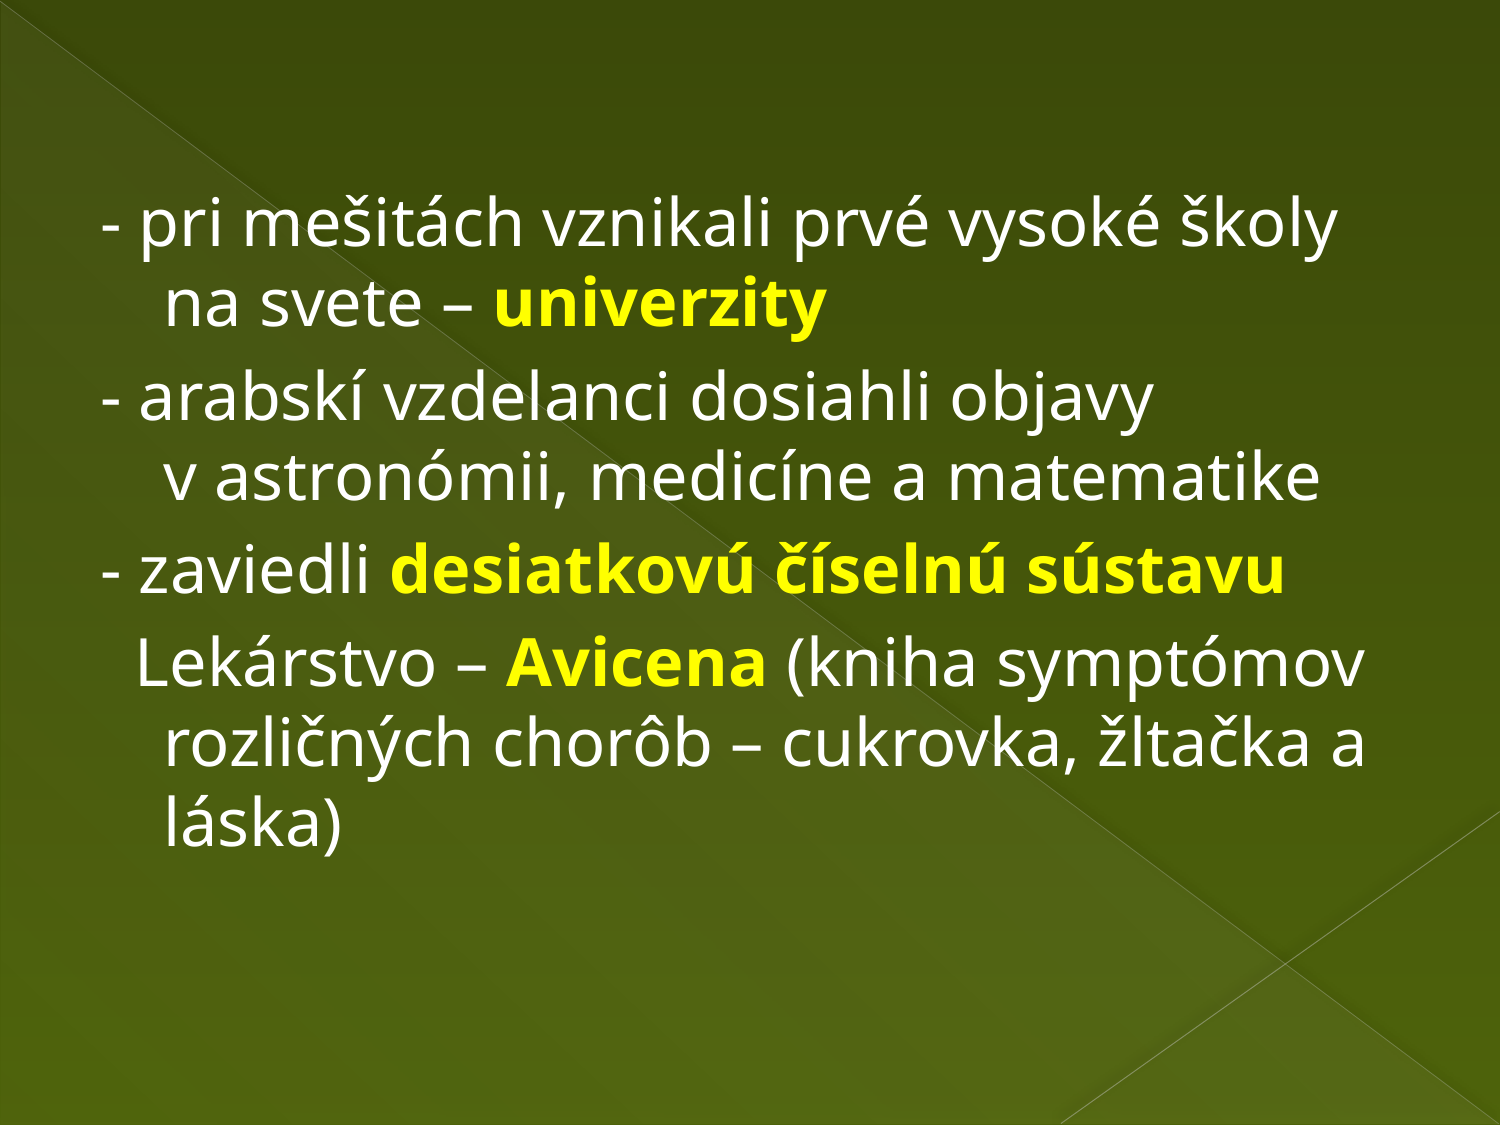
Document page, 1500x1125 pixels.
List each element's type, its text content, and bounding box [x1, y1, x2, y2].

list - pri mešitách vznikali prvé vysoké školy na svete – univerzity - arabskí vzdelanci dosiahli objavy v astronómii, medicíne a matematike - zaviedli desiatkovú číselnú sústavu Lekárstvo – Avicena (kniha symptómov rozličných chorôb – cukrovka, žltačka a láska) [75, 172, 1425, 1059]
